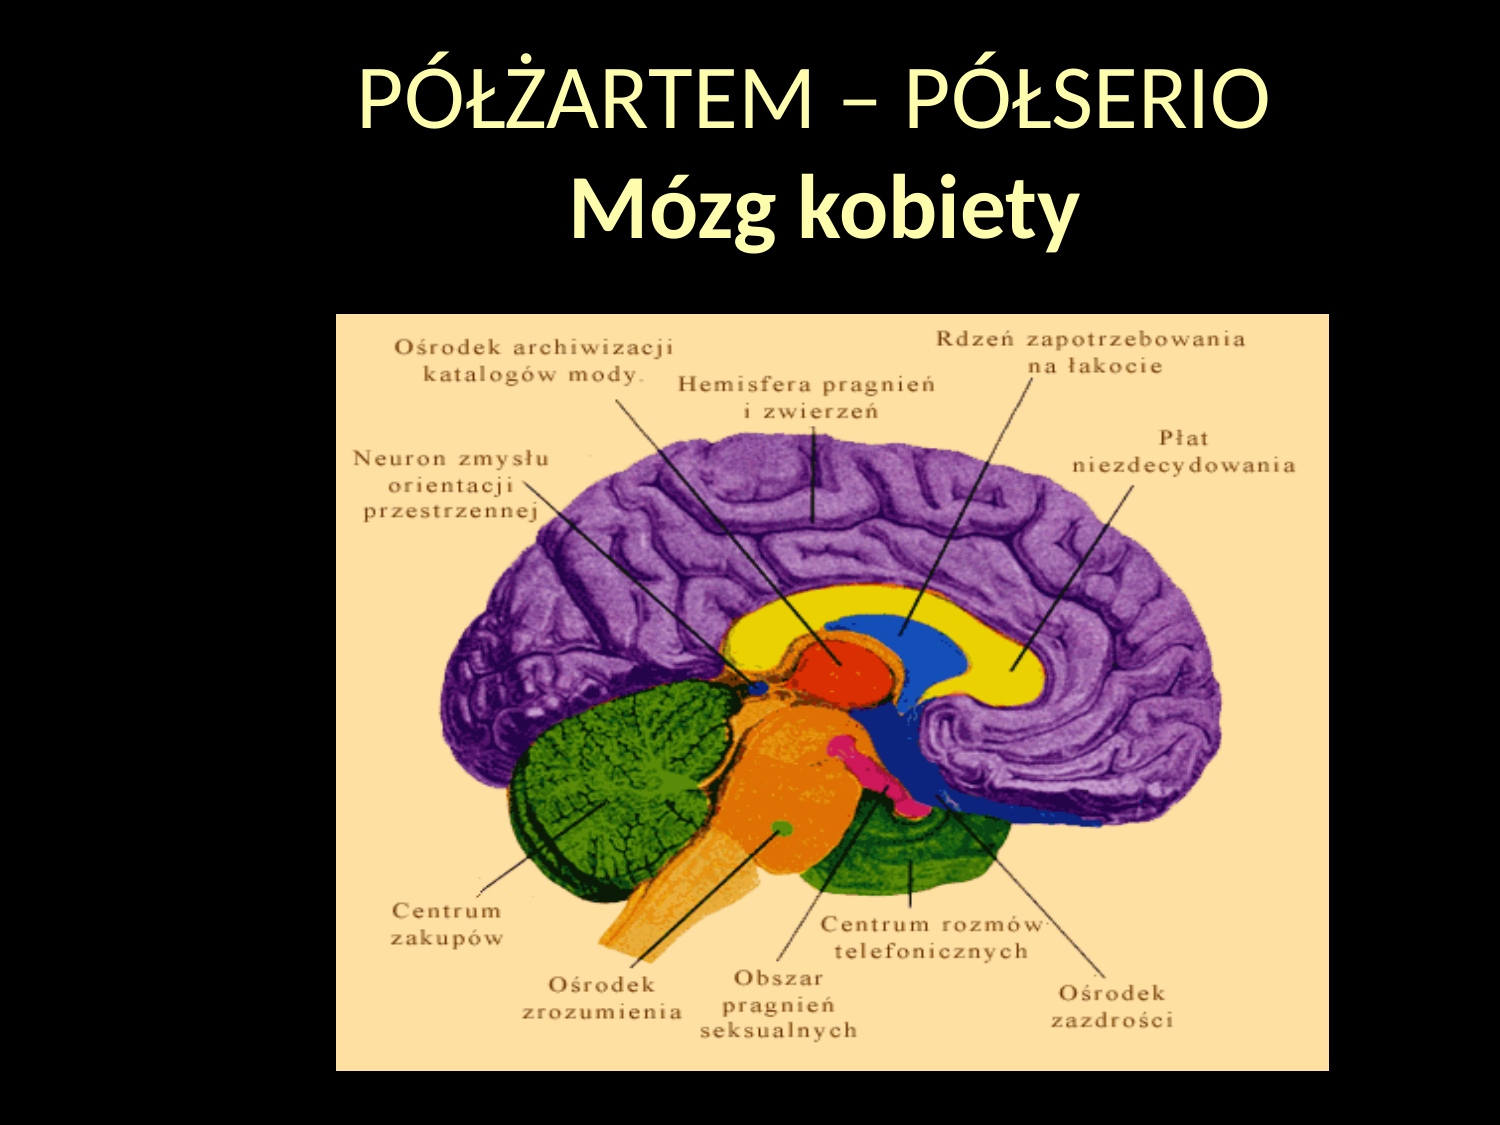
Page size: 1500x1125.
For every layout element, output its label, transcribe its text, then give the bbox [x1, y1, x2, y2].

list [336, 314, 1329, 1071]
title PÓŁŻARTEM – PÓŁSERIO Mózg kobiety [137, 56, 1413, 238]
